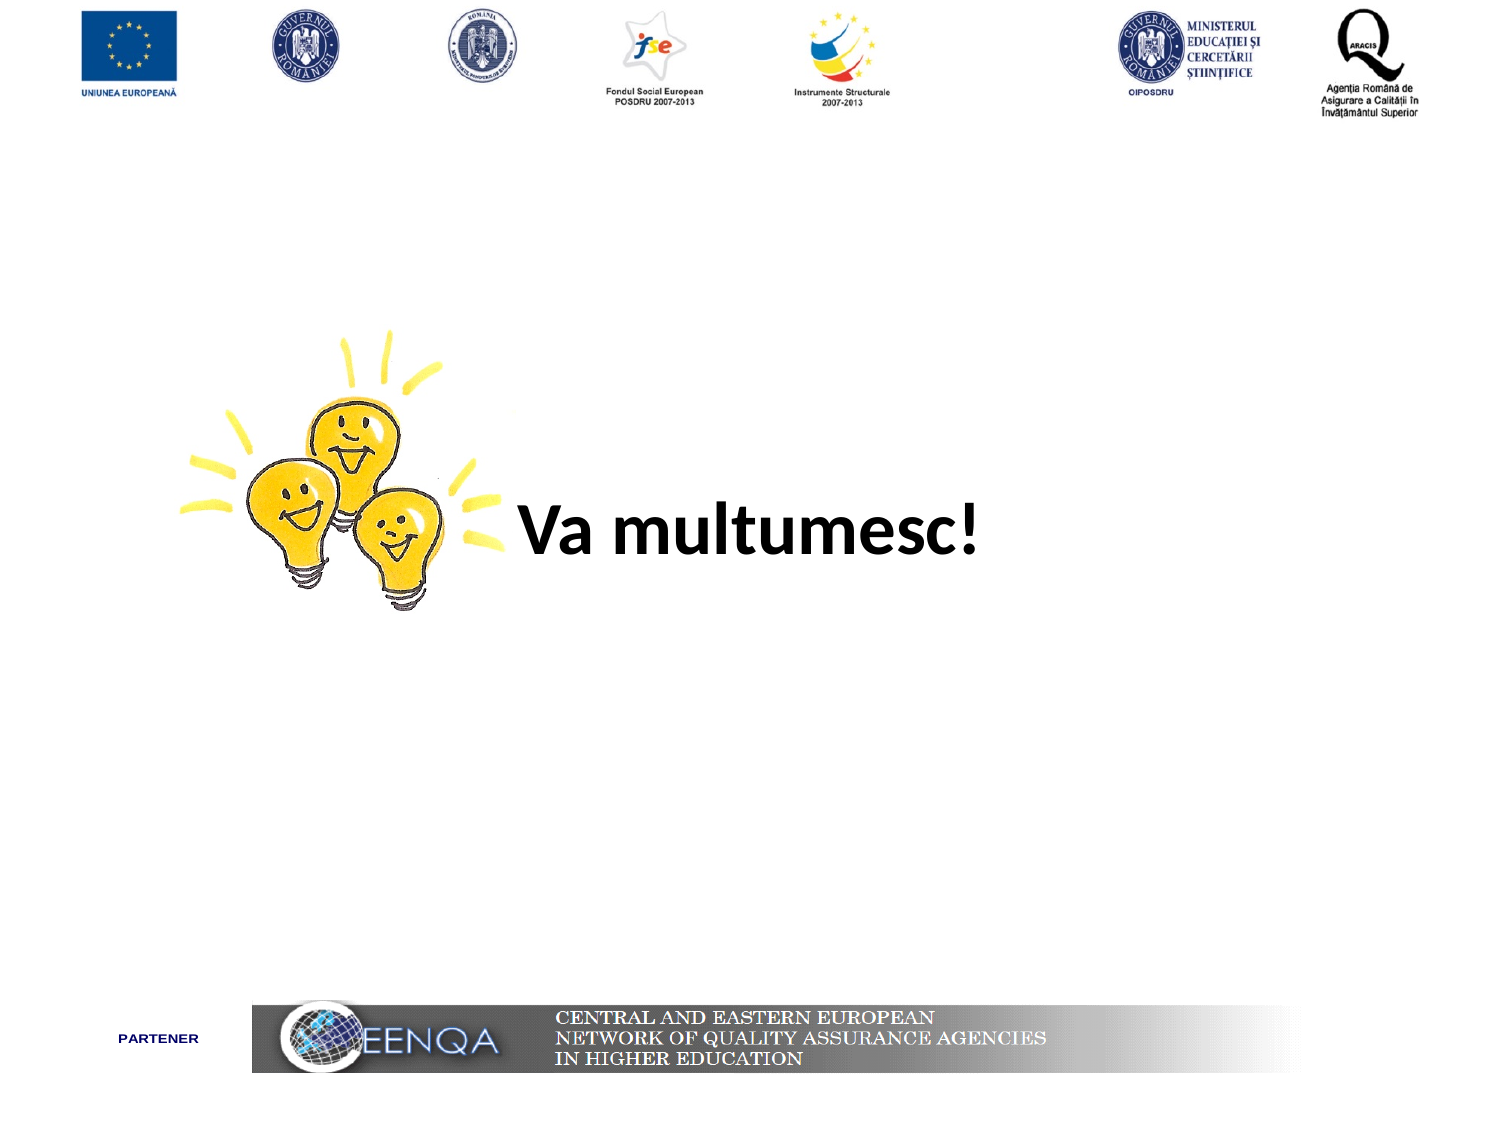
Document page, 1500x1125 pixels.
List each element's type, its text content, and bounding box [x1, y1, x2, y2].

picture [174, 324, 516, 620]
list Va multumesc! [75, 262, 1425, 1005]
picture [87, 1000, 1438, 1101]
picture [0, 0, 1500, 141]
